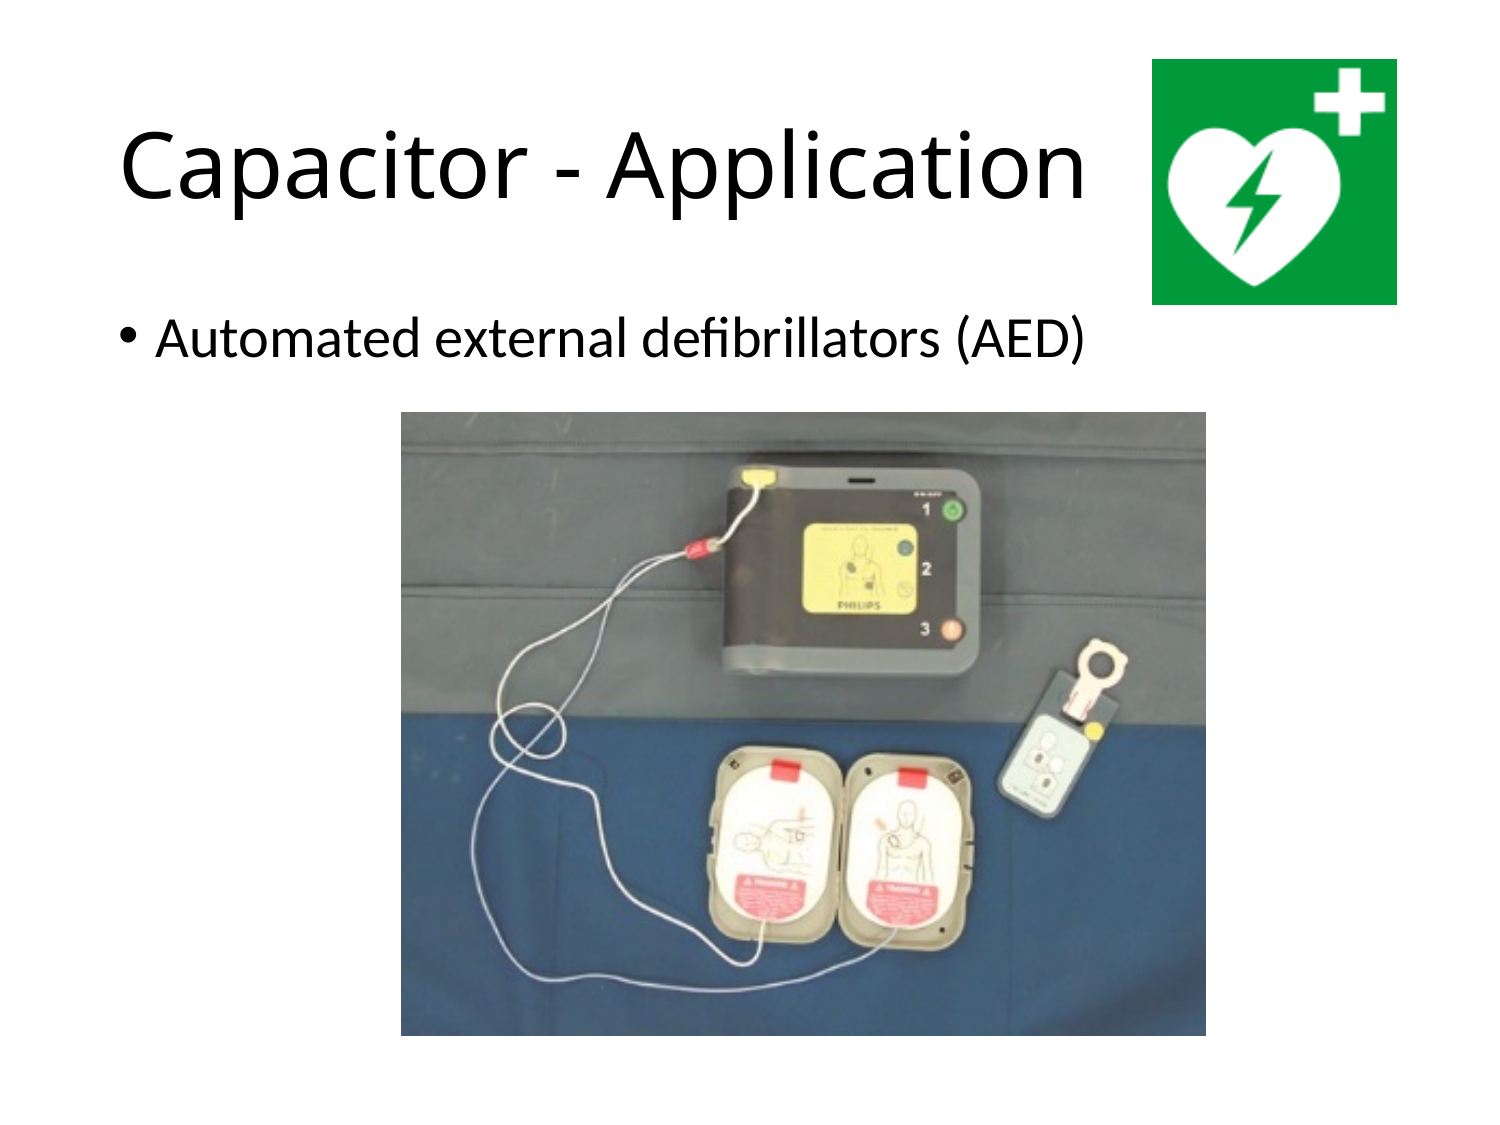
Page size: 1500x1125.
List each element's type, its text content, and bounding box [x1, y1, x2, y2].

picture [401, 412, 1206, 1036]
title Capacitor - Application [103, 59, 1152, 278]
list Automated external defibrillators (AED) [103, 299, 1397, 1014]
picture [1152, 59, 1397, 305]
